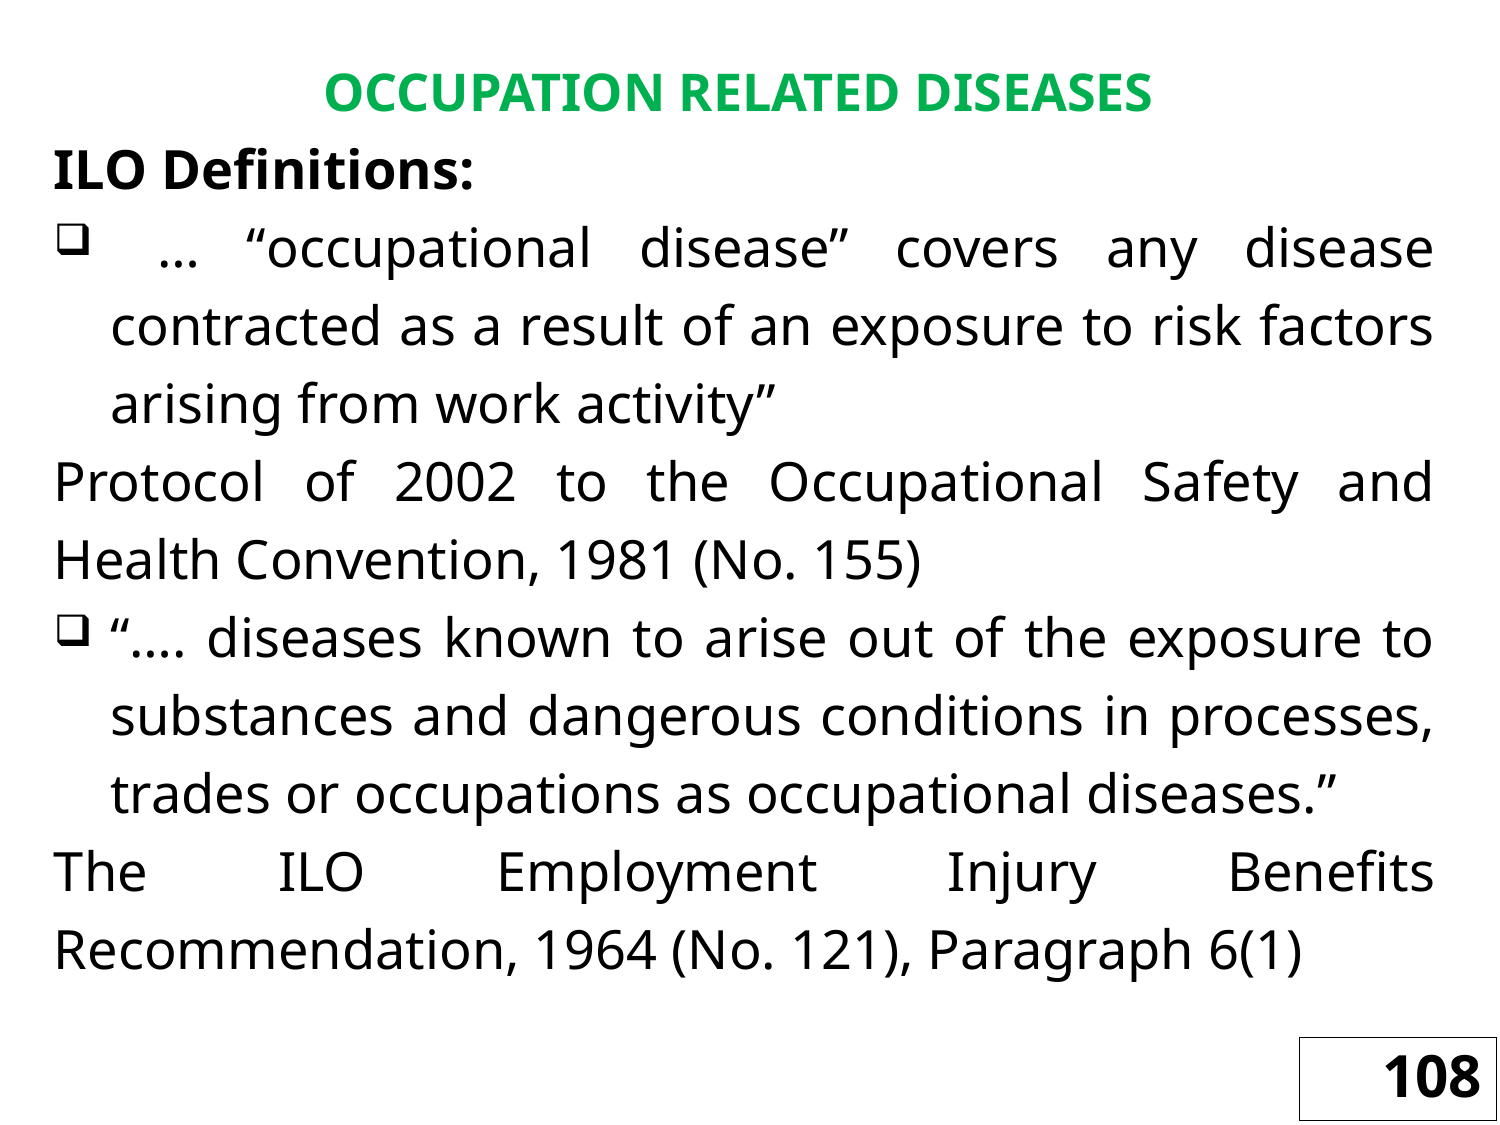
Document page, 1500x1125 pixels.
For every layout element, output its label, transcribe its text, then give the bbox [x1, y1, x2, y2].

slide_number 108 [1299, 1037, 1497, 1121]
list OCCUPATION RELATED DISEASES ILO Definitions: … “occupational disease” covers any disease contracted as a result of an exposure to risk factors arising from work activity’’ Protocol of 2002 to the Occupational Safety and Health Convention, 1981 (No. 155) “…. diseases known to arise out of the exposure to substances and dangerous conditions in processes, trades or occupations as occupational diseases.” The ILO Employment Injury Benefits Recommendation, 1964 (No. 121), Paragraph 6(1) [39, 39, 1452, 1097]
